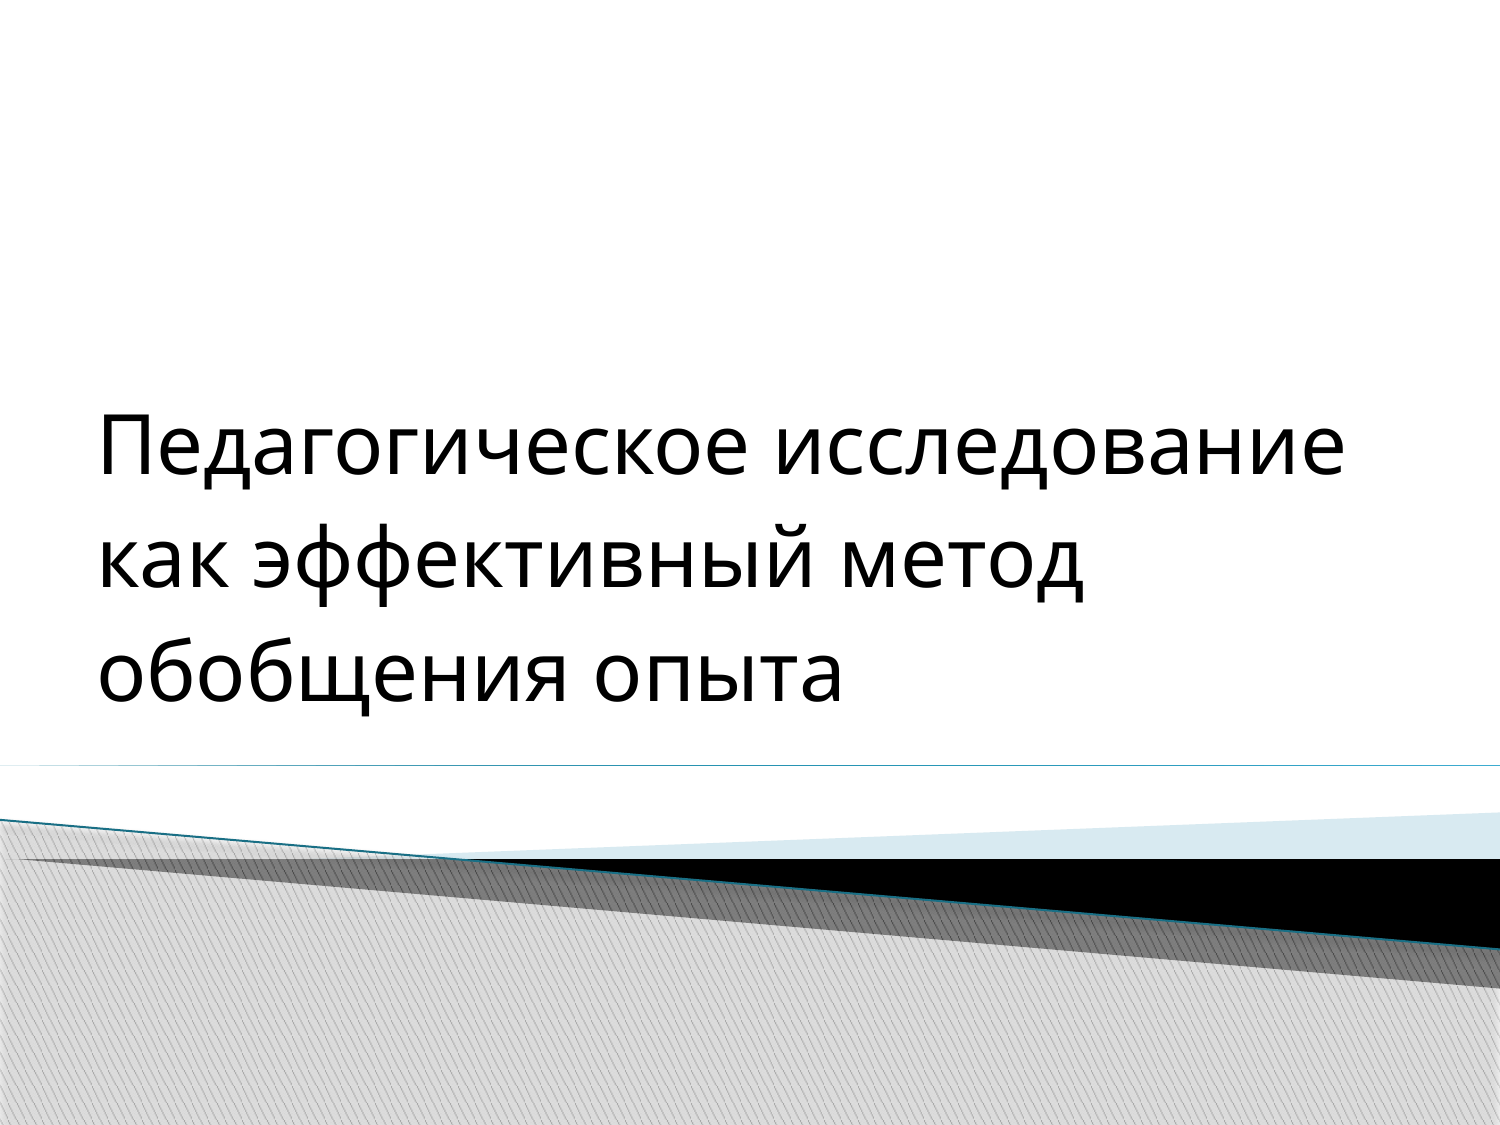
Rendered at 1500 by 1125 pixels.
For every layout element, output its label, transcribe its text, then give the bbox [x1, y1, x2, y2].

table_header Педагогическое исследование как эффективный метод обобщения опыта [78, 386, 1426, 725]
picture [5, 859, 1500, 989]
